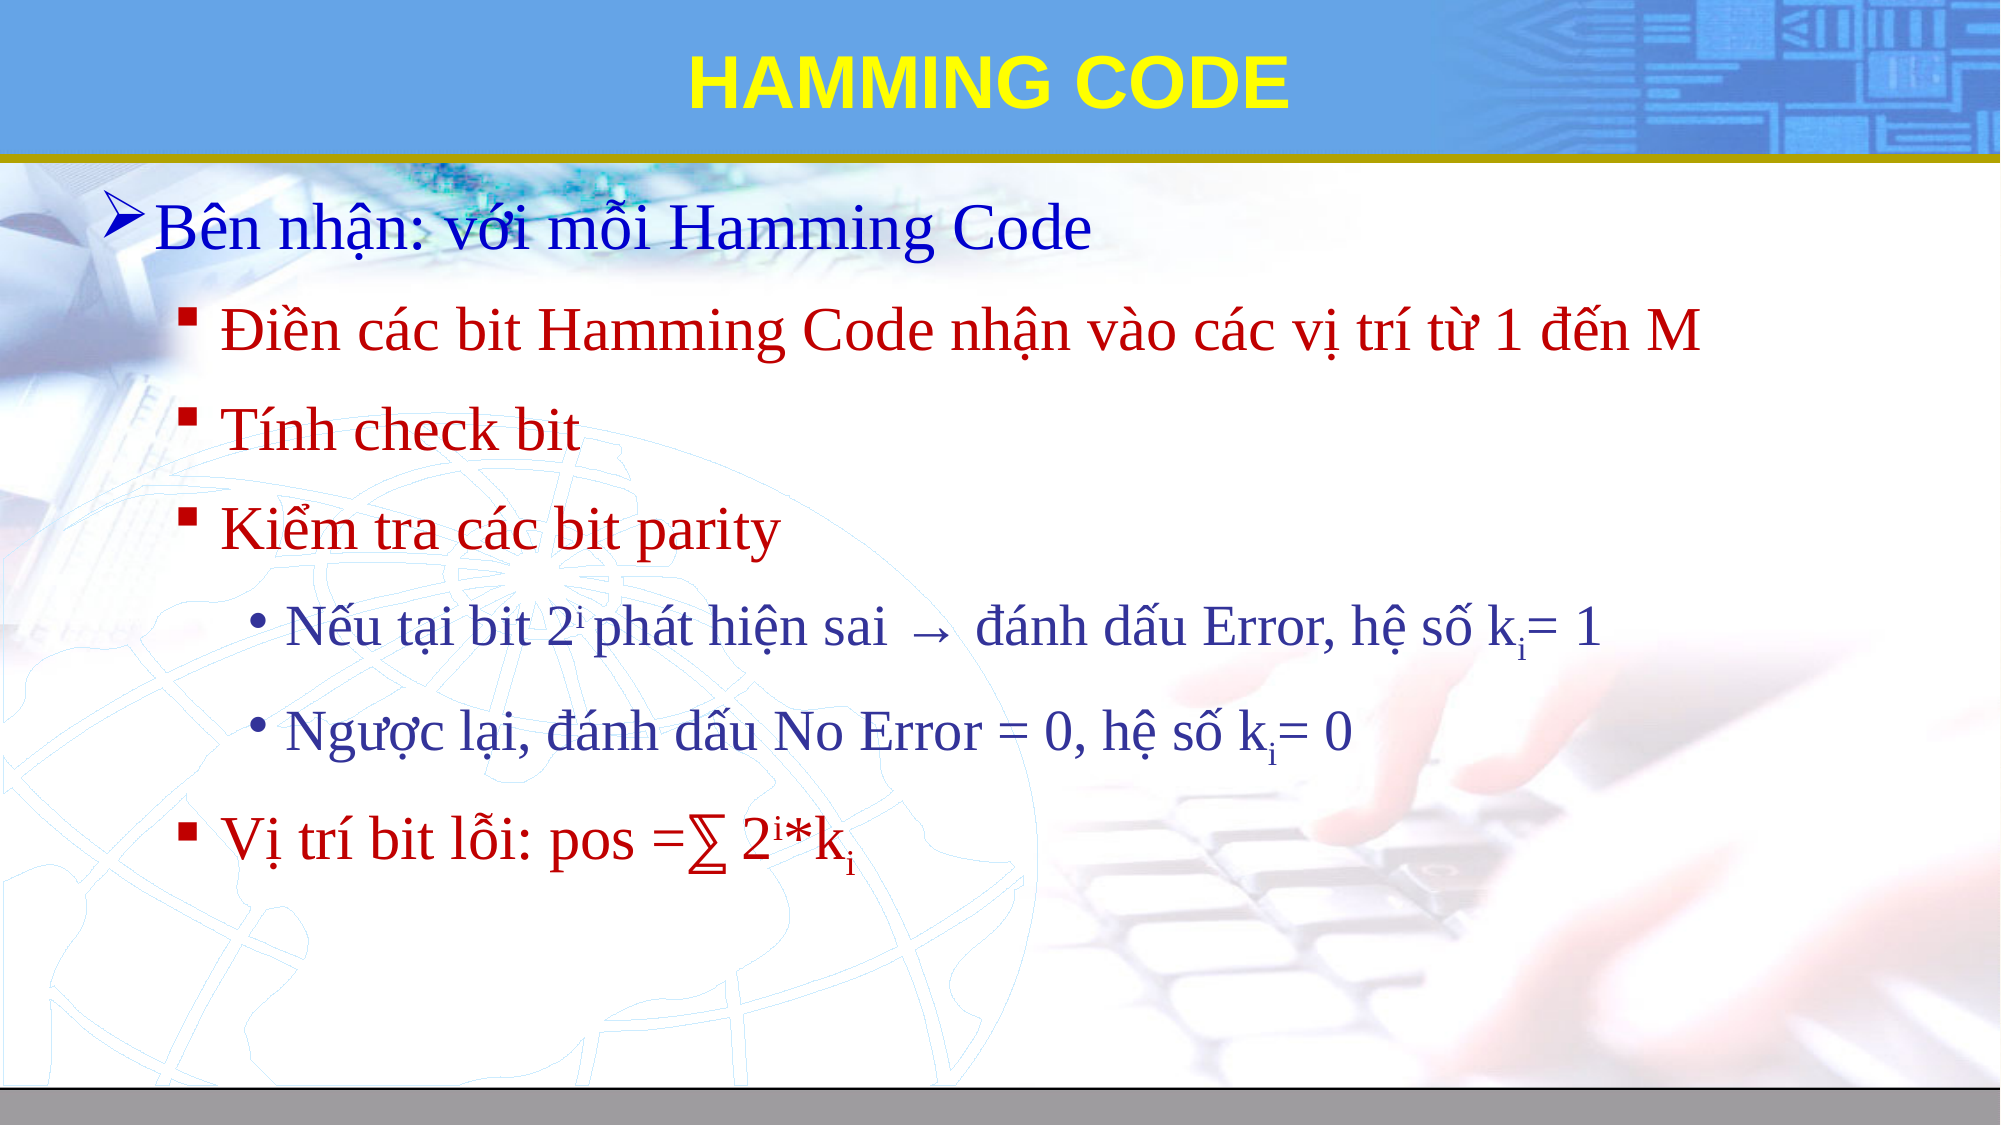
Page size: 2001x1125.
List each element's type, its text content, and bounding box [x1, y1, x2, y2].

list Bên nhận: với mỗi Hamming Code Điền các bit Hamming Code nhận vào các vị trí từ 1 đến M Tính check bit Kiểm tra các bit parity Nếu tại bit 2i phát hiện sai → đánh dấu Error, hệ số ki= 1 Ngược lại, đánh dấu No Error = 0, hệ số ki= 0 Vị trí bit lỗi: pos =⅀ 2i*ki [83, 174, 1967, 1075]
picture [0, 0, 2001, 1125]
title HAMMING CODE [0, 9, 2000, 148]
